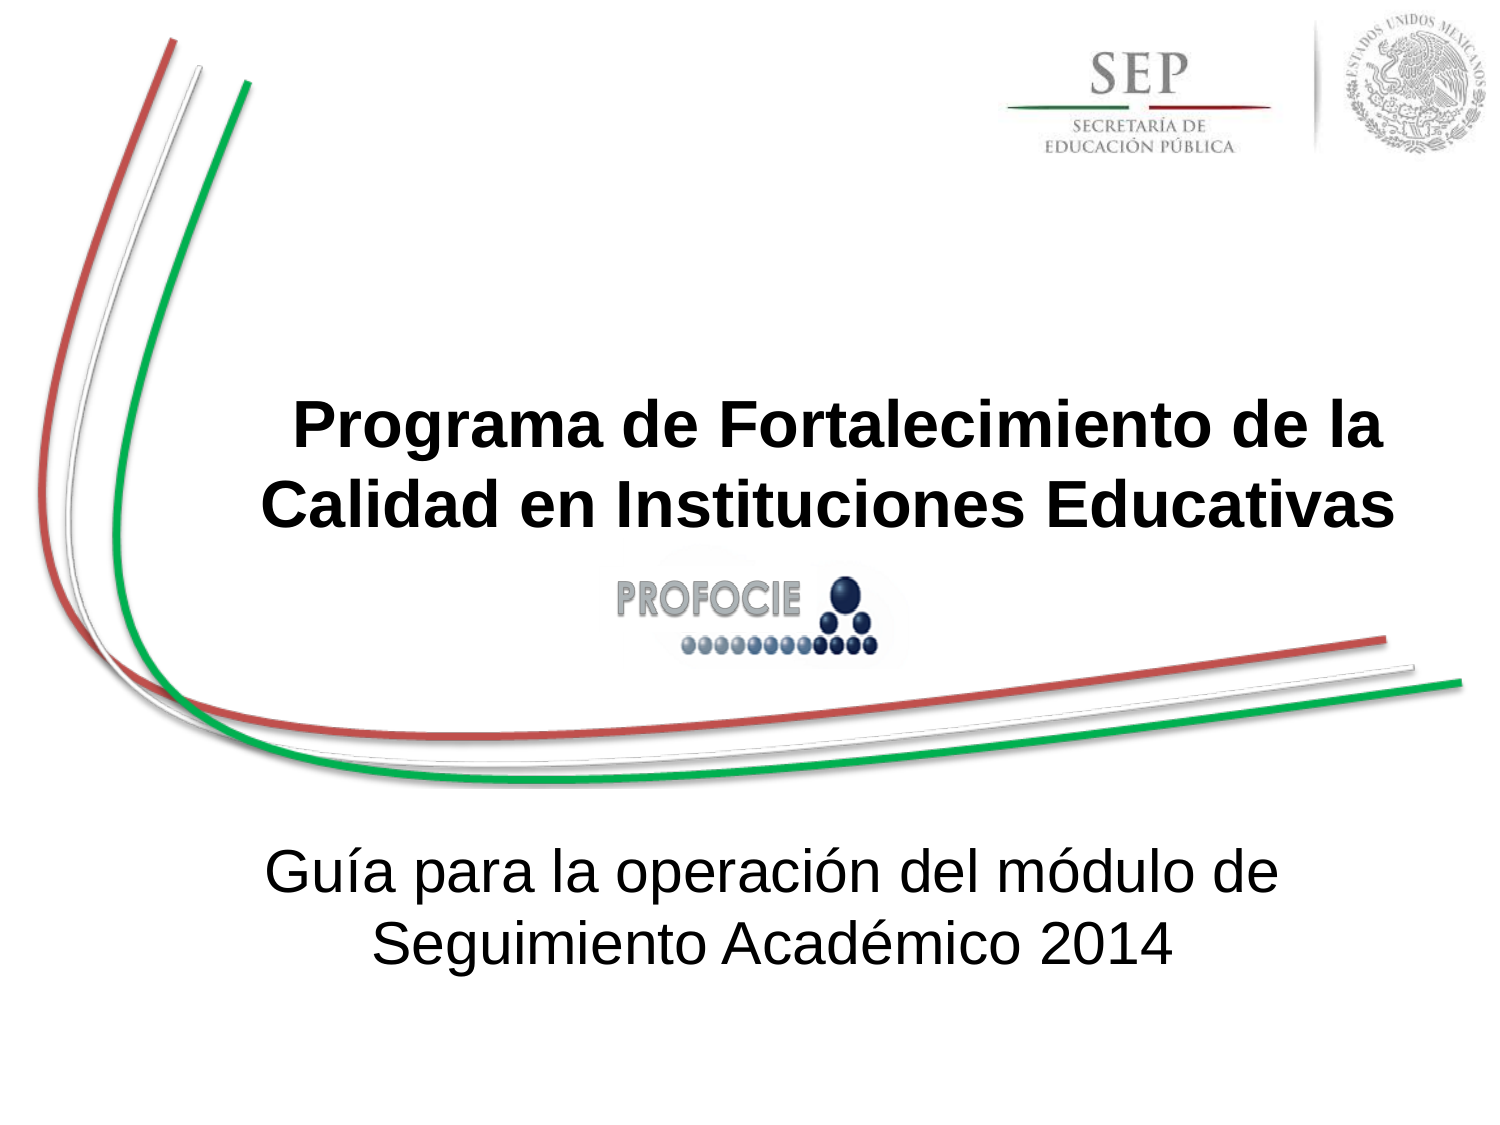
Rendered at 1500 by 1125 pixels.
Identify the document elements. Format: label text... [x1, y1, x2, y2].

picture [29, 0, 1500, 789]
title Guía para la operación del módulo de Seguimiento Académico 2014 [135, 823, 1411, 986]
